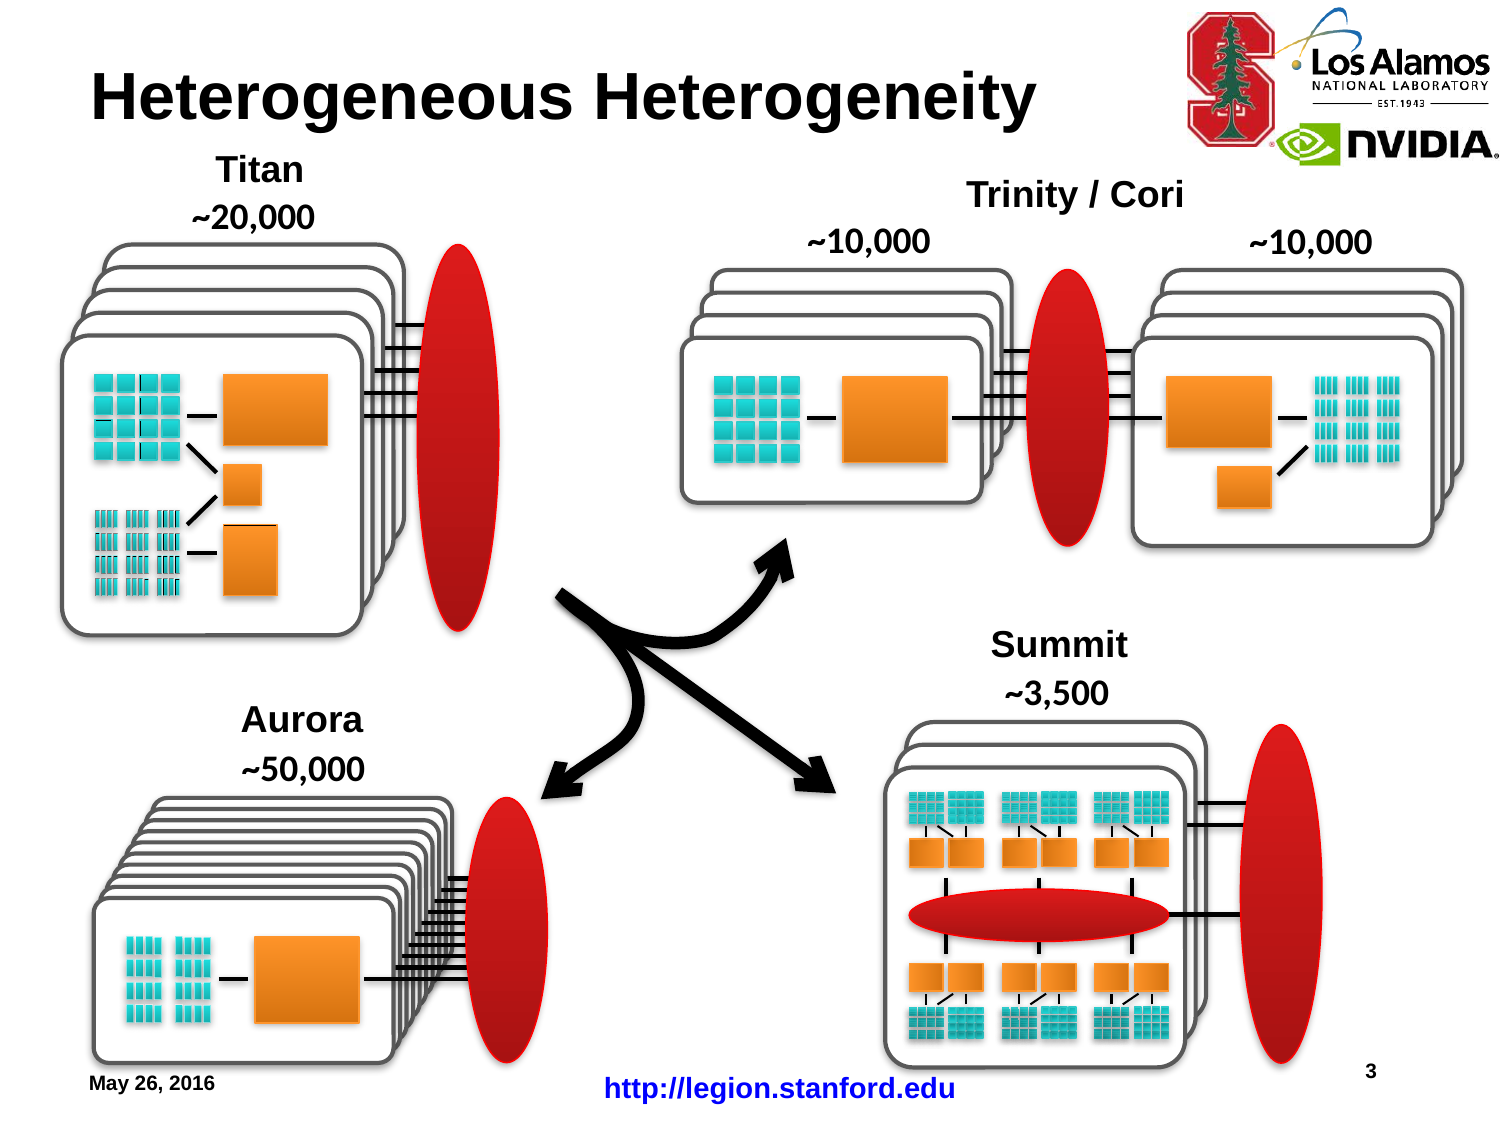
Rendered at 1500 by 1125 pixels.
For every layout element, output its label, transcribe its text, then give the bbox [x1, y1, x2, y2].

text_box [1293, 730, 1323, 1058]
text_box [363, 797, 548, 1063]
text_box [99, 736, 535, 1053]
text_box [61, 184, 500, 636]
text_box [908, 877, 1268, 955]
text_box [218, 936, 358, 1024]
text_box [92, 907, 358, 1064]
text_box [691, 208, 1463, 524]
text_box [951, 269, 1163, 547]
text_box Titan [200, 137, 320, 182]
text_box Summit [975, 612, 1144, 658]
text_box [681, 337, 946, 503]
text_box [126, 936, 212, 1023]
text_box [541, 667, 555, 799]
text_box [558, 592, 837, 794]
text_box [575, 537, 791, 590]
text_box Trinity / Cori [951, 162, 1200, 207]
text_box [908, 791, 1169, 876]
picture [1187, 0, 1500, 200]
title Heterogeneous Heterogeneity [74, 44, 1151, 142]
text_box Aurora [225, 687, 379, 735]
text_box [1167, 337, 1433, 547]
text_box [908, 961, 1169, 1039]
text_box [884, 660, 1288, 1068]
